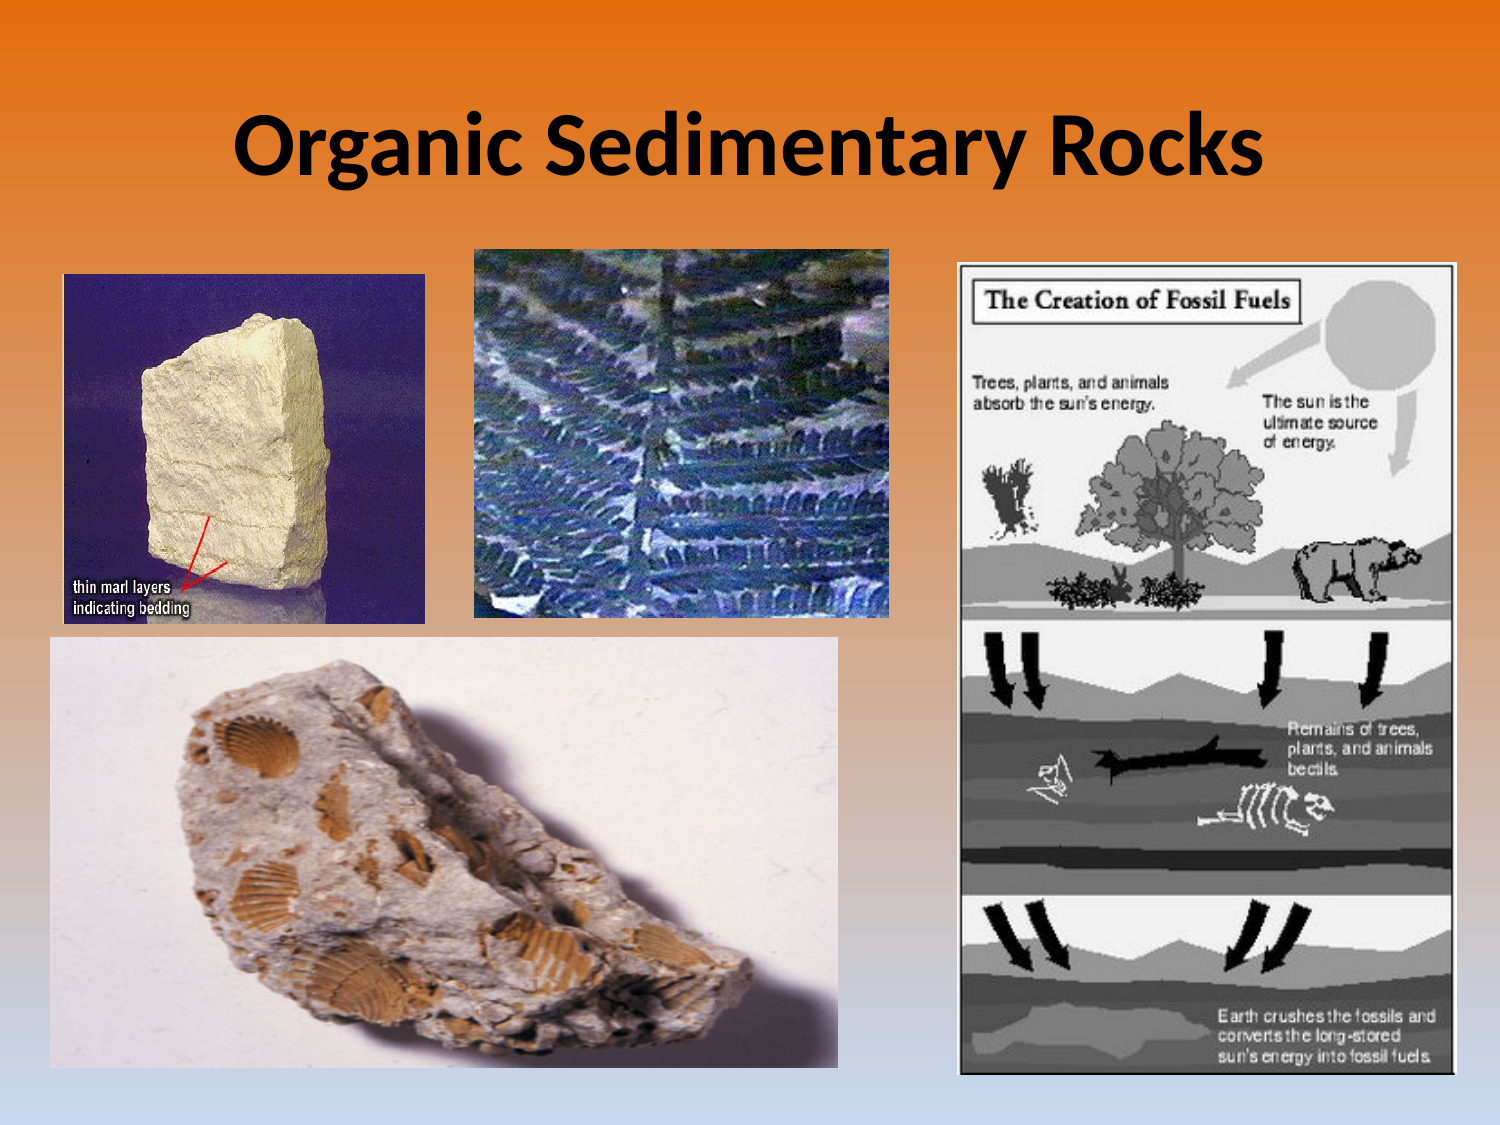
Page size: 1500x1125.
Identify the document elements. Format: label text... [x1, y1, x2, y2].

title Organic Sedimentary Rocks [75, 45, 1425, 233]
picture [49, 637, 838, 1068]
picture [957, 262, 1457, 1076]
picture [62, 274, 426, 624]
picture [474, 249, 890, 618]
